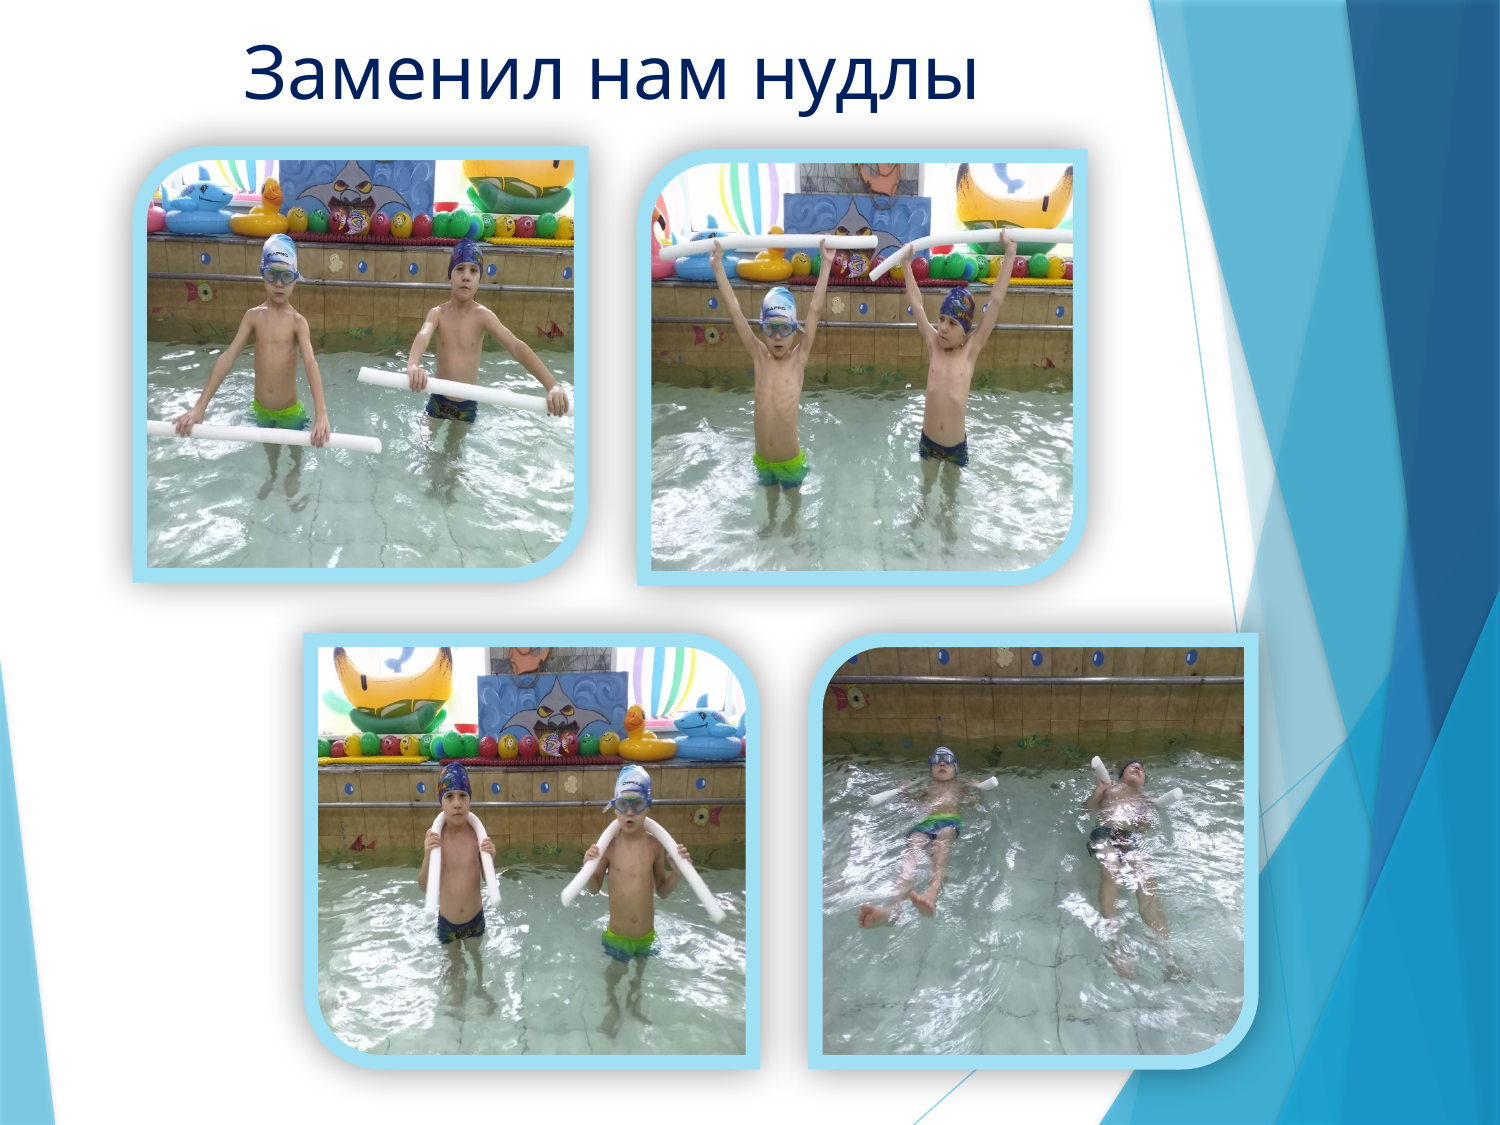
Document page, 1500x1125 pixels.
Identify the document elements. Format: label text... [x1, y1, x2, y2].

picture [643, 155, 1081, 579]
title Заменил нам нудлы [83, 17, 1141, 138]
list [139, 152, 582, 576]
picture [814, 639, 1252, 1063]
picture [310, 639, 754, 1063]
